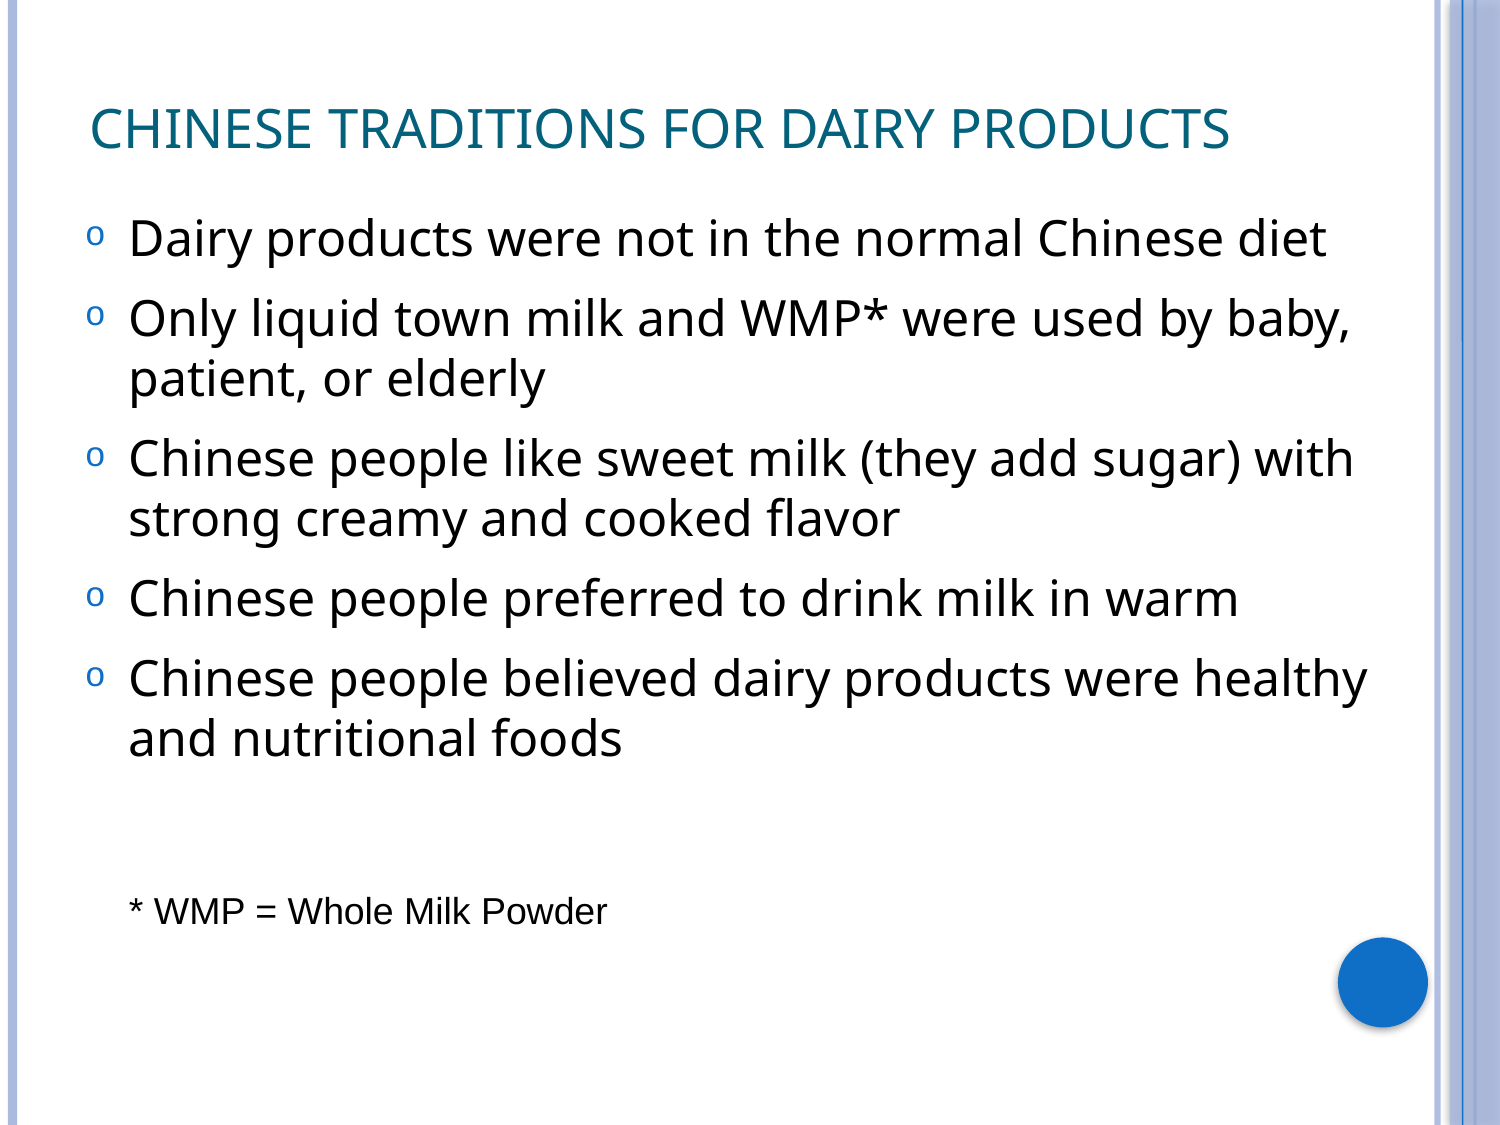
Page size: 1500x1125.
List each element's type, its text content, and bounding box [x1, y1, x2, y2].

list Dairy products were not in the normal Chinese diet Only liquid town milk and WMP* were used by baby, patient, or elderly Chinese people like sweet milk (they add sugar) with strong creamy and cooked flavor Chinese people preferred to drink milk in warm Chinese people believed dairy products were healthy and nutritional foods * WMP = Whole Milk Powder [70, 199, 1407, 985]
title Chinese traditions for Dairy products [75, 45, 1300, 199]
